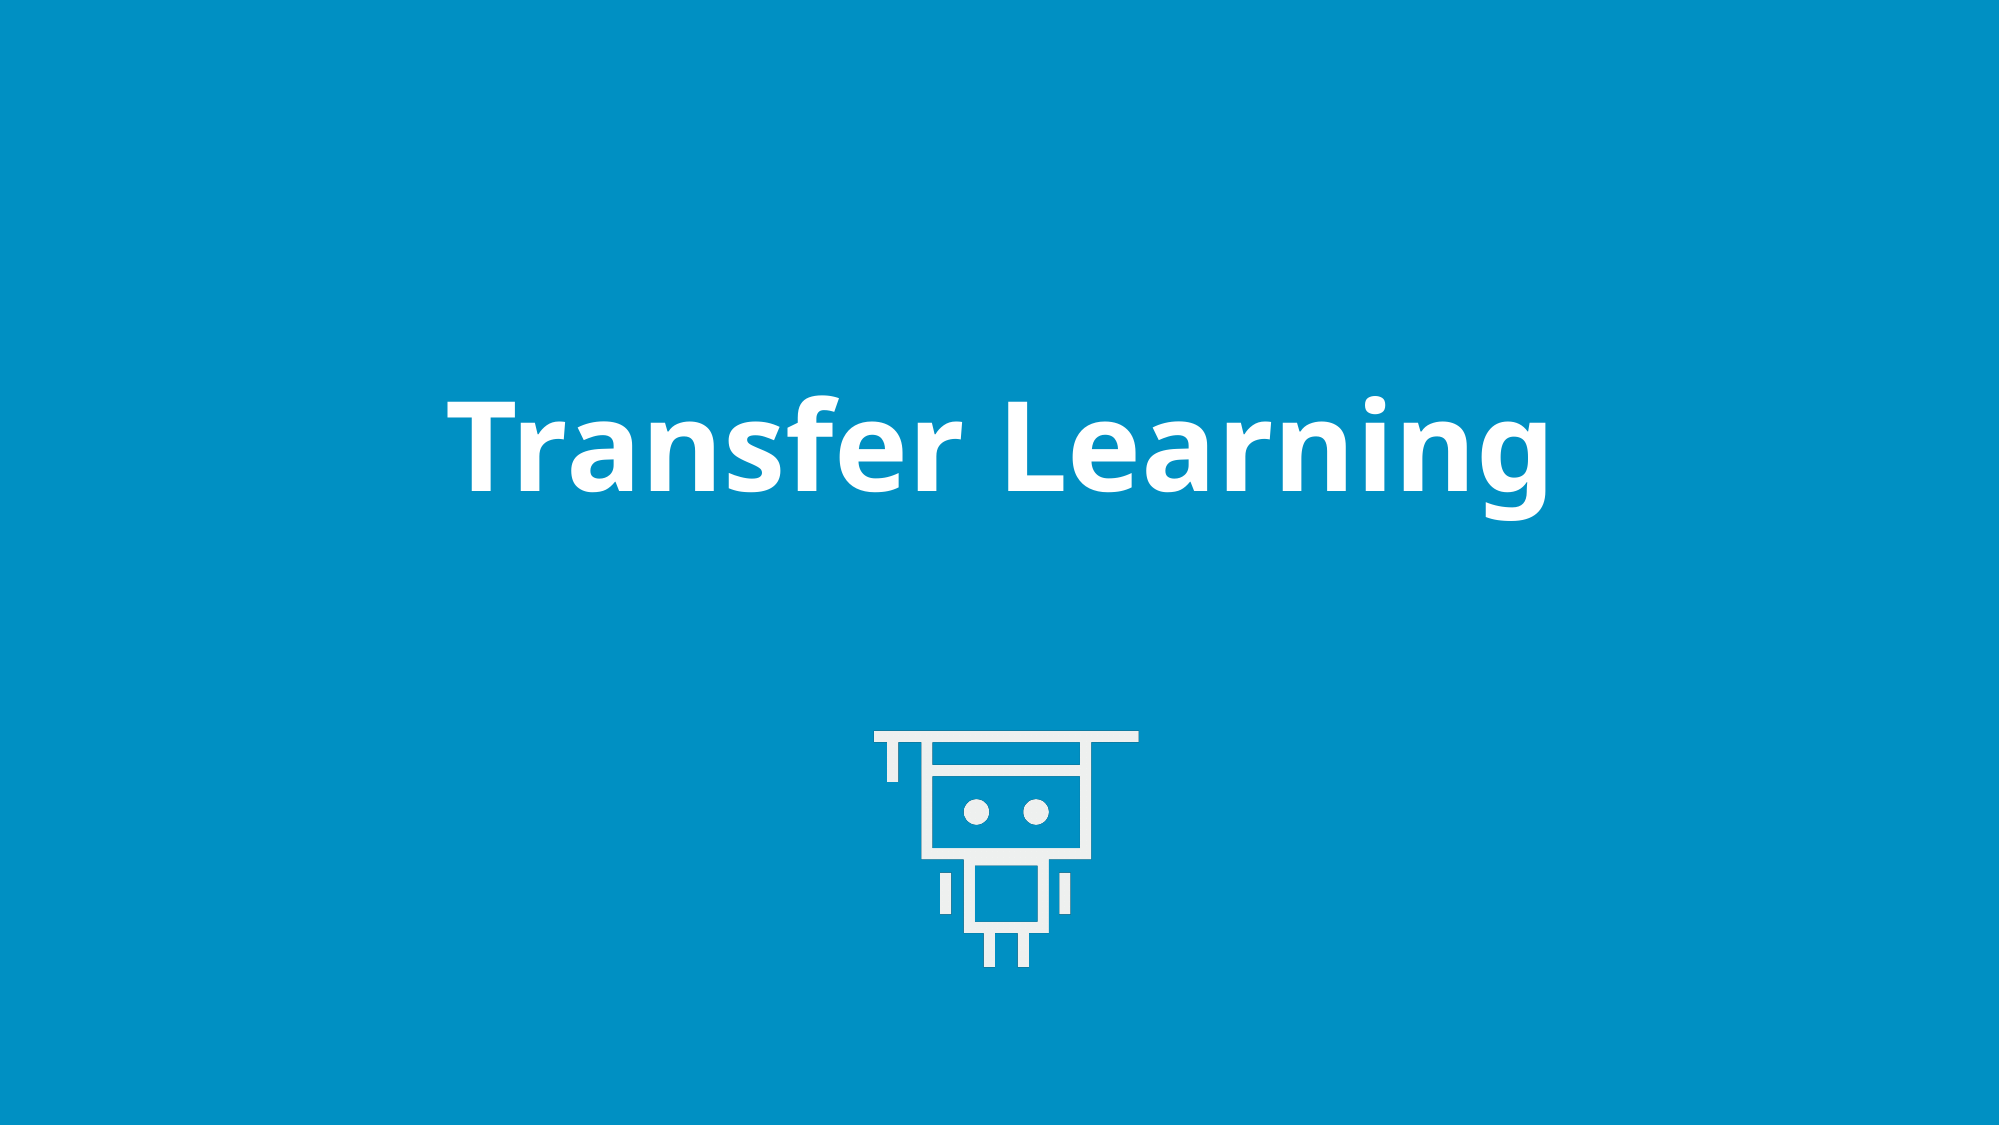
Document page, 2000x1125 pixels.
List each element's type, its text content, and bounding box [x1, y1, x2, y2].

title Transfer Learning [135, 112, 1867, 526]
